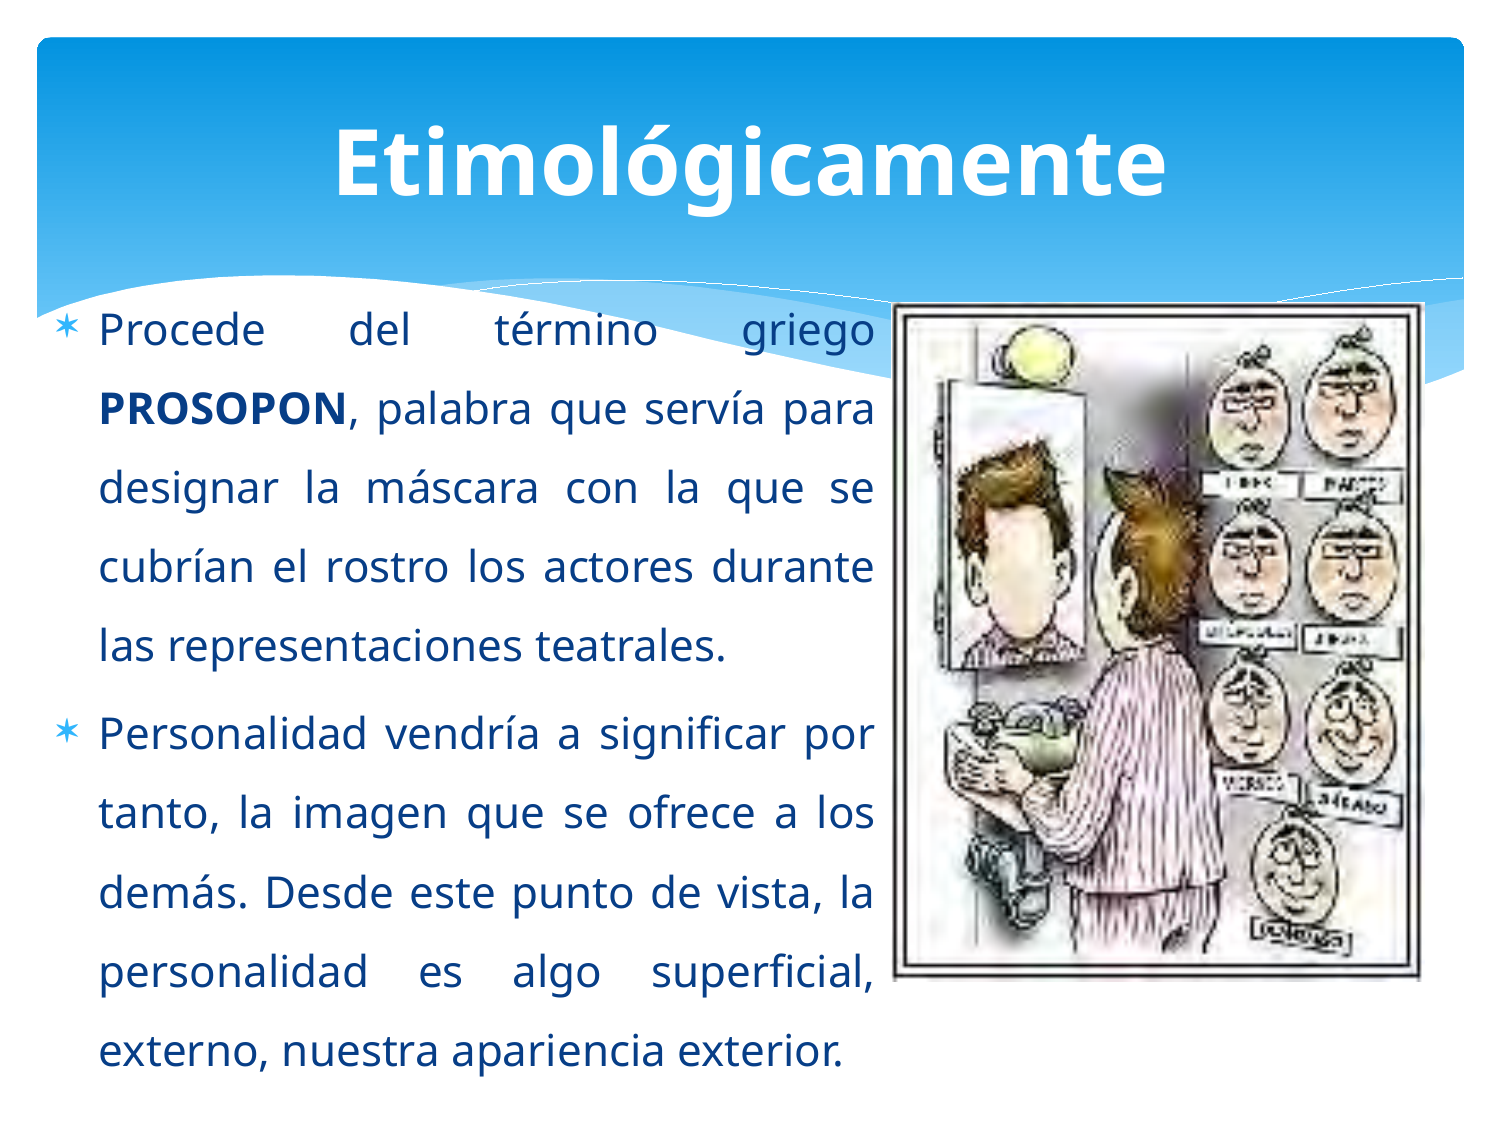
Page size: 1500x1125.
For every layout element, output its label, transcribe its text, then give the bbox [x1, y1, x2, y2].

title Etimológicamente [75, 55, 1425, 261]
list Procede del término griego PROSOPON, palabra que servía para designar la máscara con la que se cubrían el rostro los actores durante las representaciones teatrales. Personalidad vendría a significar por tanto, la imagen que se ofrece a los demás. Desde este punto de vista, la personalidad es algo superficial, externo, nuestra apariencia exterior. [41, 267, 892, 1094]
picture [891, 302, 1425, 982]
